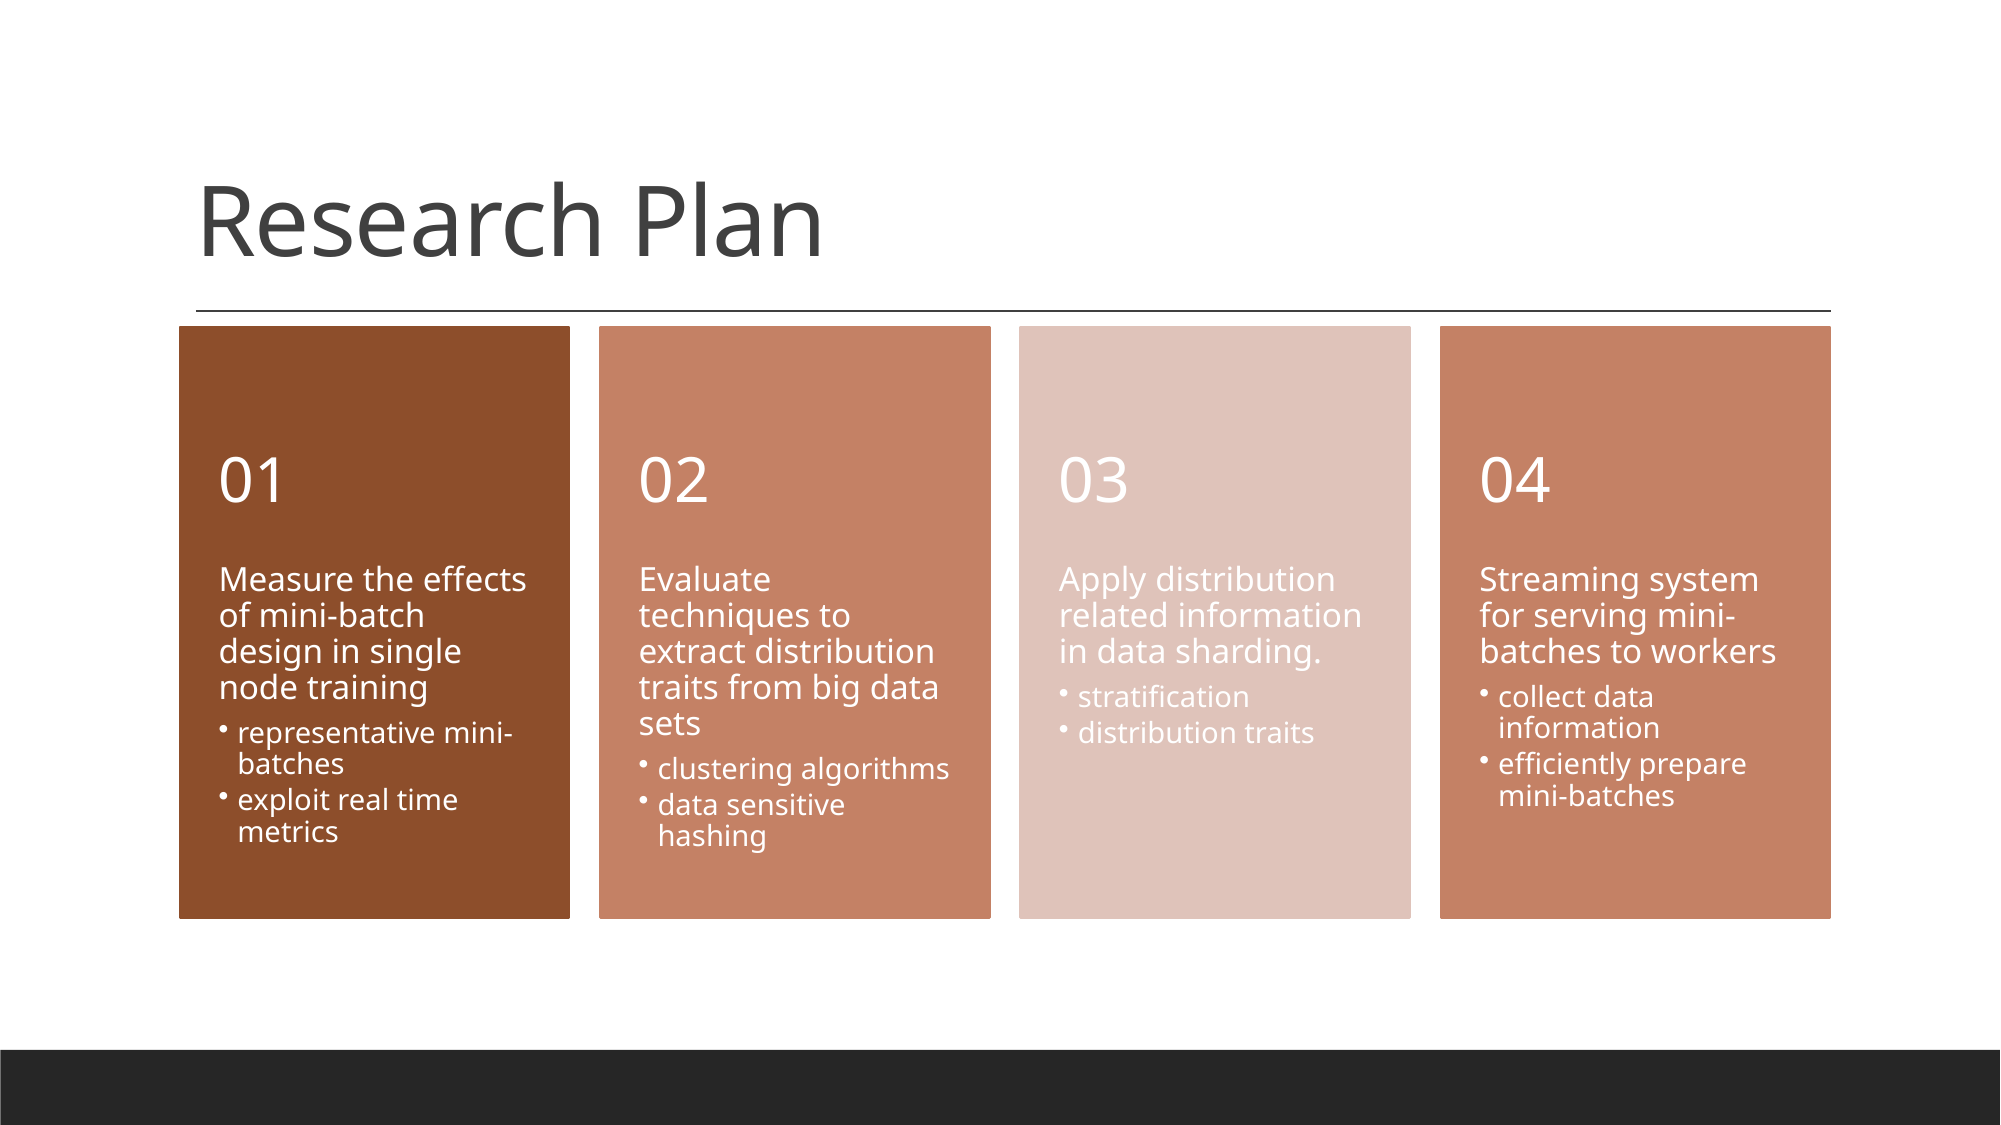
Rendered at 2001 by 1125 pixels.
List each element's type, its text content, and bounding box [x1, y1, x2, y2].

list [179, 345, 1831, 899]
title Research Plan [180, 47, 1830, 285]
